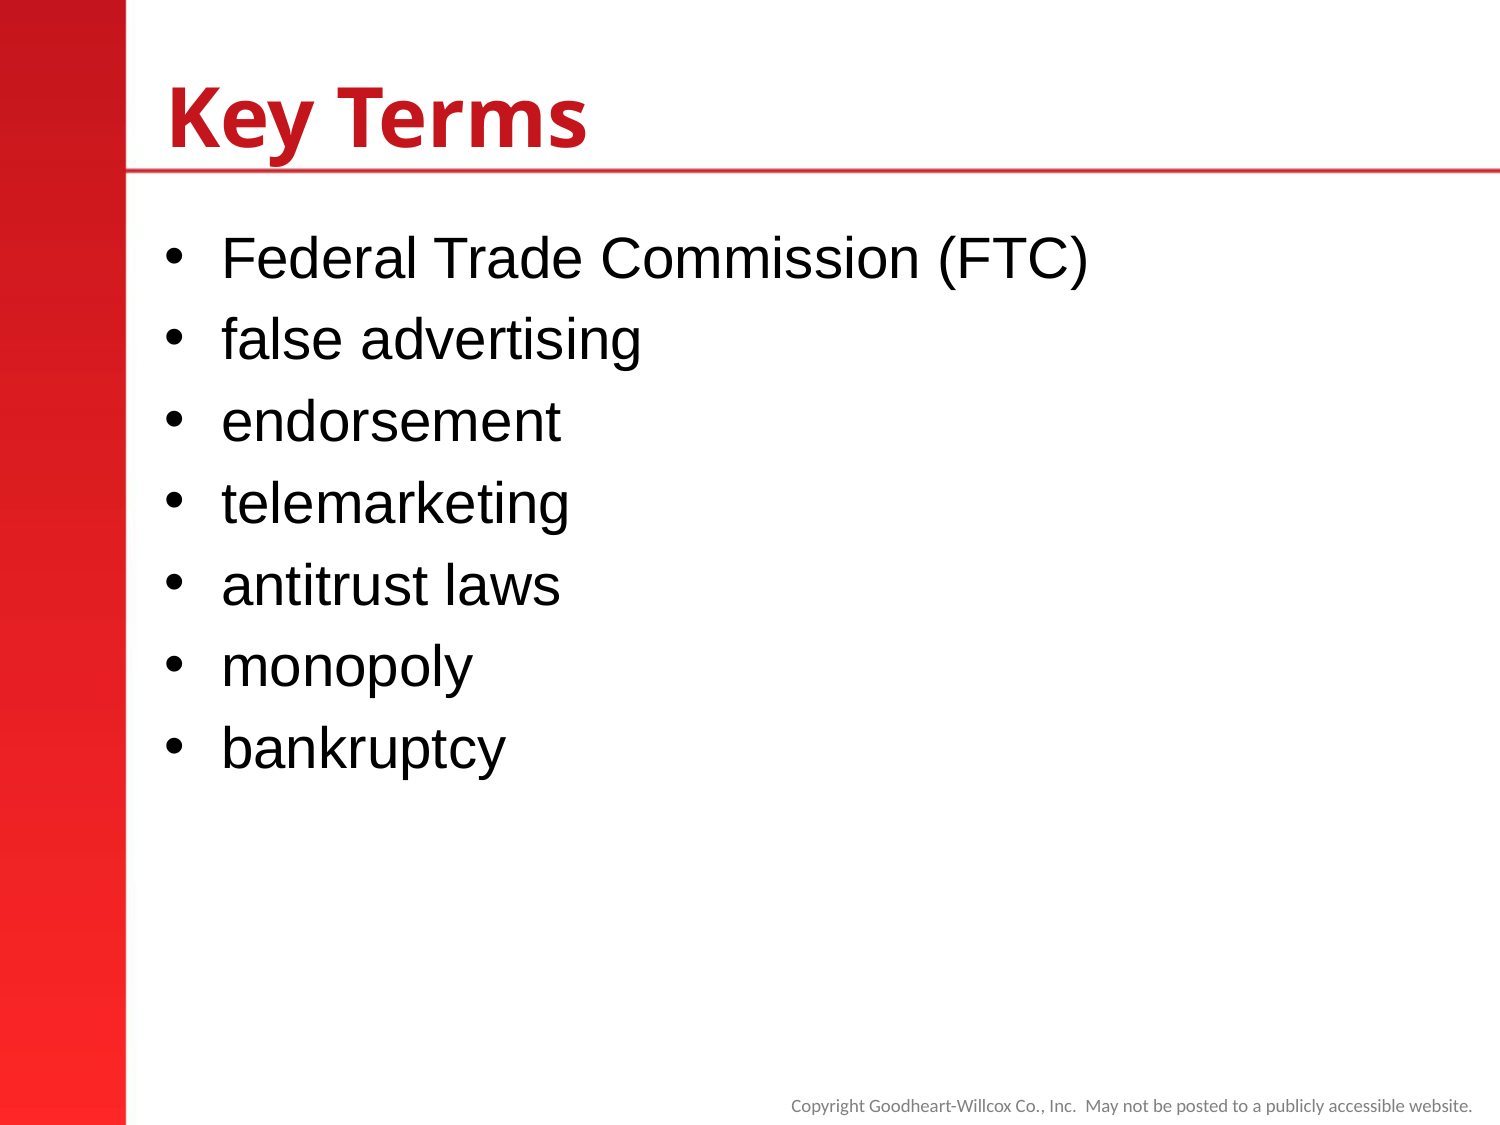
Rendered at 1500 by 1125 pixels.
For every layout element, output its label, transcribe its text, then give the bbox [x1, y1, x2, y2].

picture [0, 0, 1500, 1125]
title Key Terms [149, 46, 1463, 173]
list Federal Trade Commission (FTC) false advertising endorsement telemarketing antitrust laws monopoly bankruptcy [150, 212, 1463, 1063]
